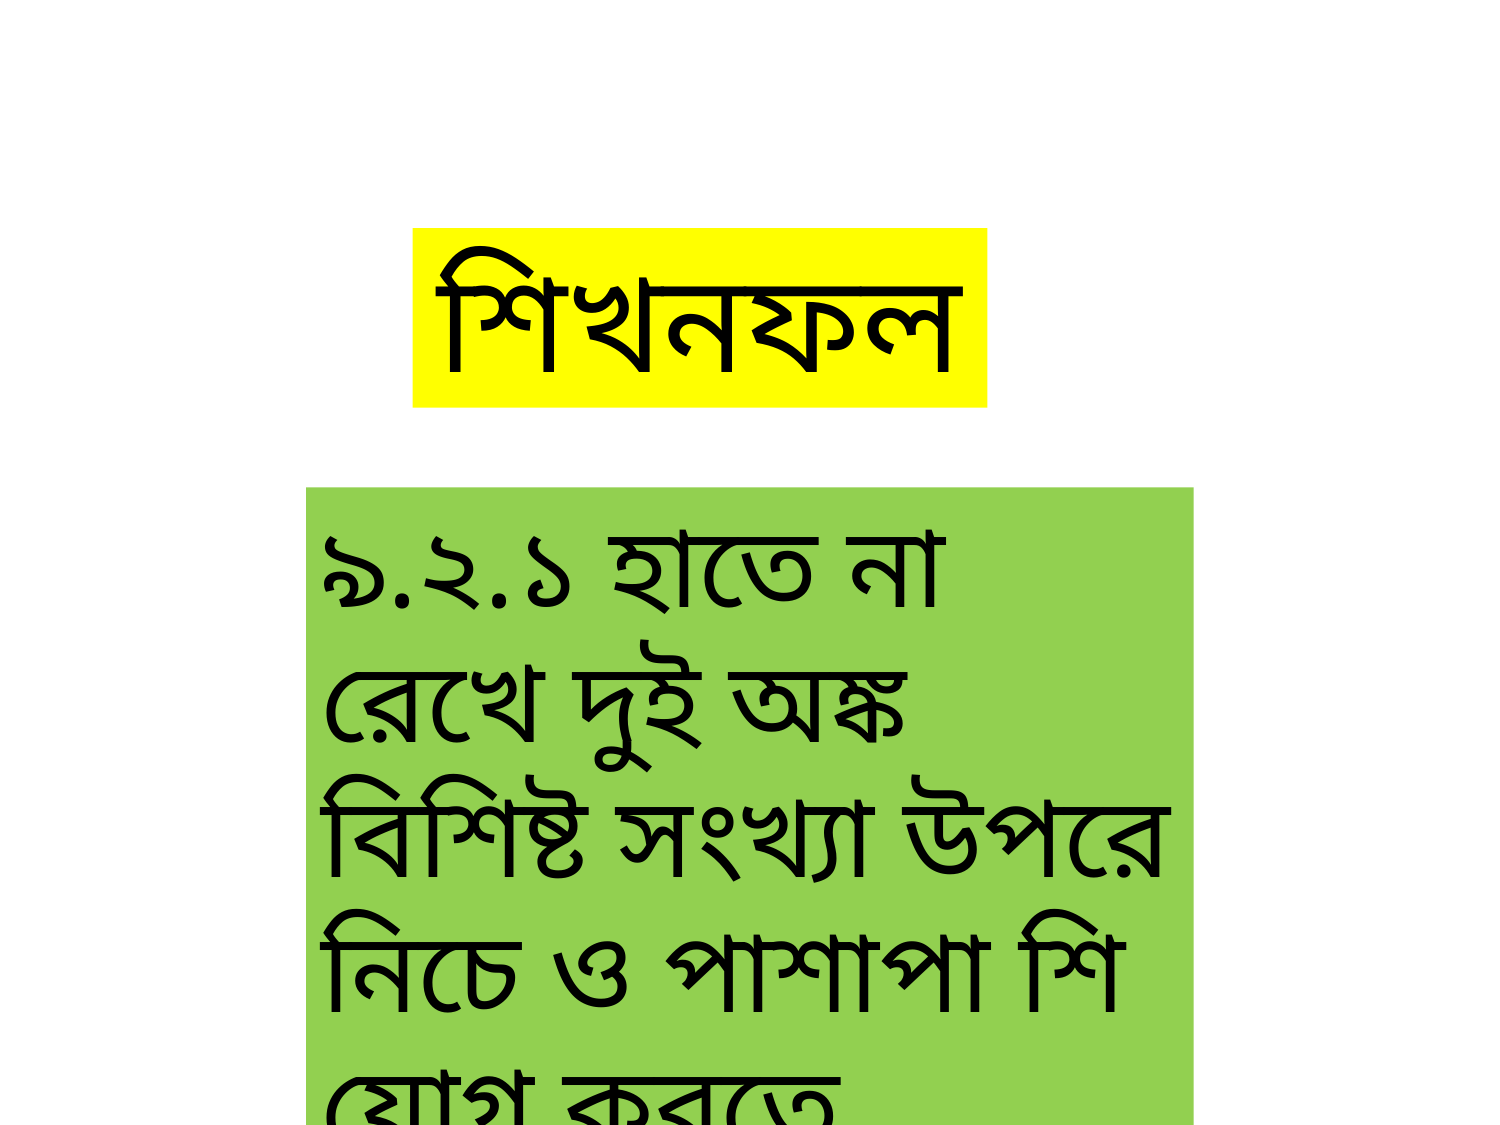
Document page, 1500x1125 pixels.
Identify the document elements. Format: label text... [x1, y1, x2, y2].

text_box শিখনফল [412, 228, 988, 408]
text_box ৯.২.১ হাতে না রেখে দুই অঙ্ক বিশিষ্ট সংখ্যা উপরে নিচে ও পাশাপা শি যোগ করতে পারবে। [306, 487, 1194, 1125]
